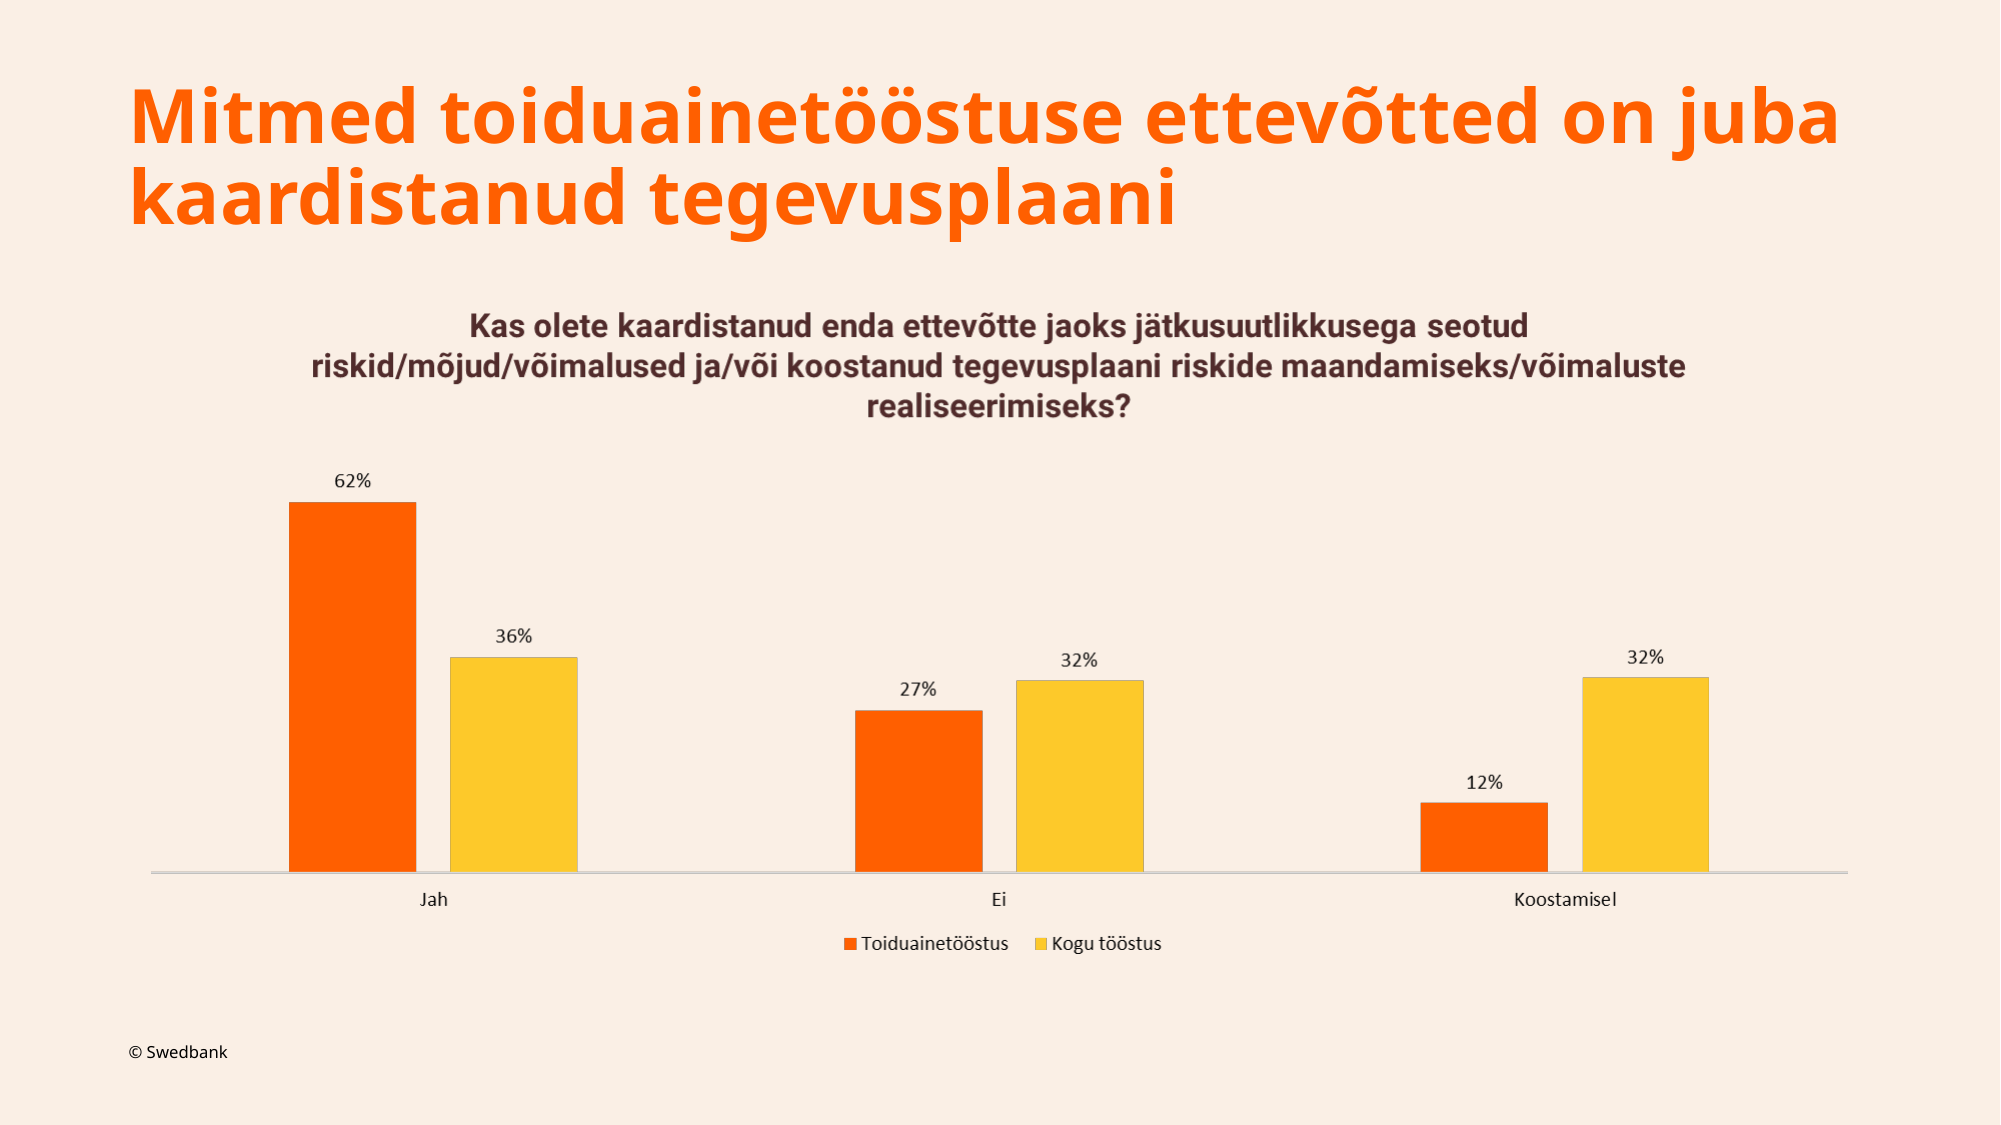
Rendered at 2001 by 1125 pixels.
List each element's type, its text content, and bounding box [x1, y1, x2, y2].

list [128, 289, 1871, 975]
title Mitmed toiduainetööstuse ettevõtted on juba kaardistanud tegevusplaani [128, 79, 1871, 252]
